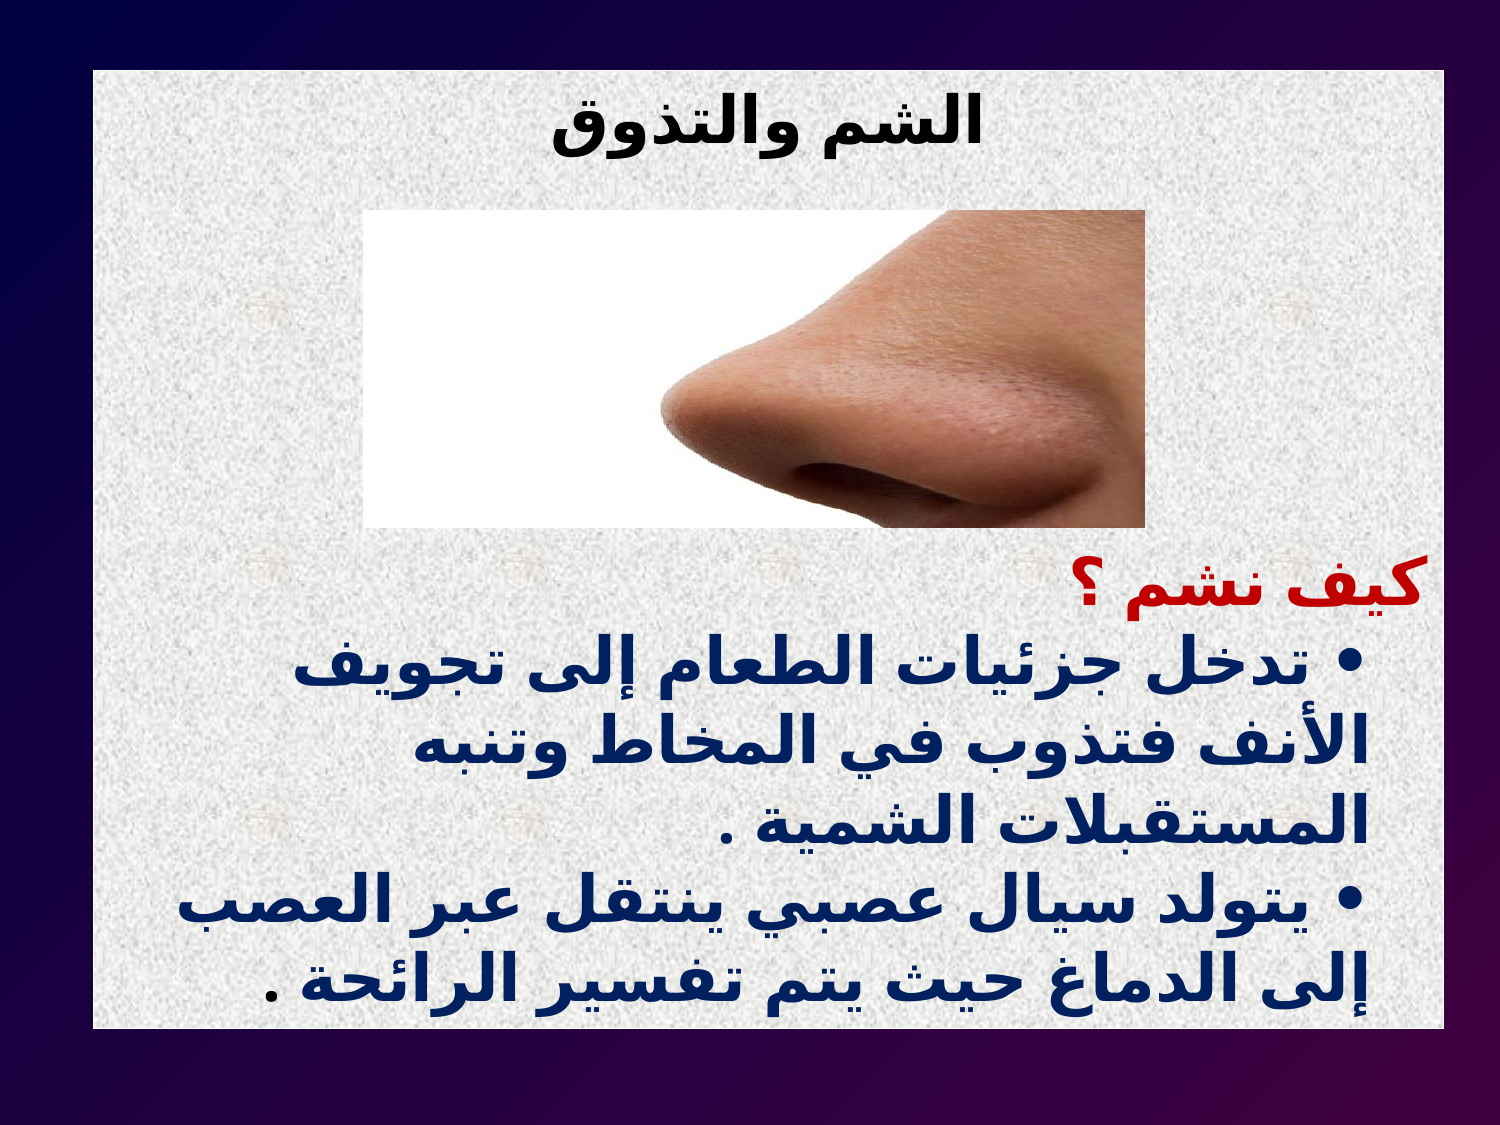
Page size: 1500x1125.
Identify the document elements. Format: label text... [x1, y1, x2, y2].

picture [363, 210, 1145, 528]
list الشم والتذوق كيف نشم ؟ • تدخل جزئيات الطعام إلى تجويف الأنف فتذوب في المخاط وتنبه المستقبلات الشمية . • يتولد سيال عصبي ينتقل عبر العصب إلى الدماغ حيث يتم تفسير الرائحة . [93, 70, 1444, 1029]
